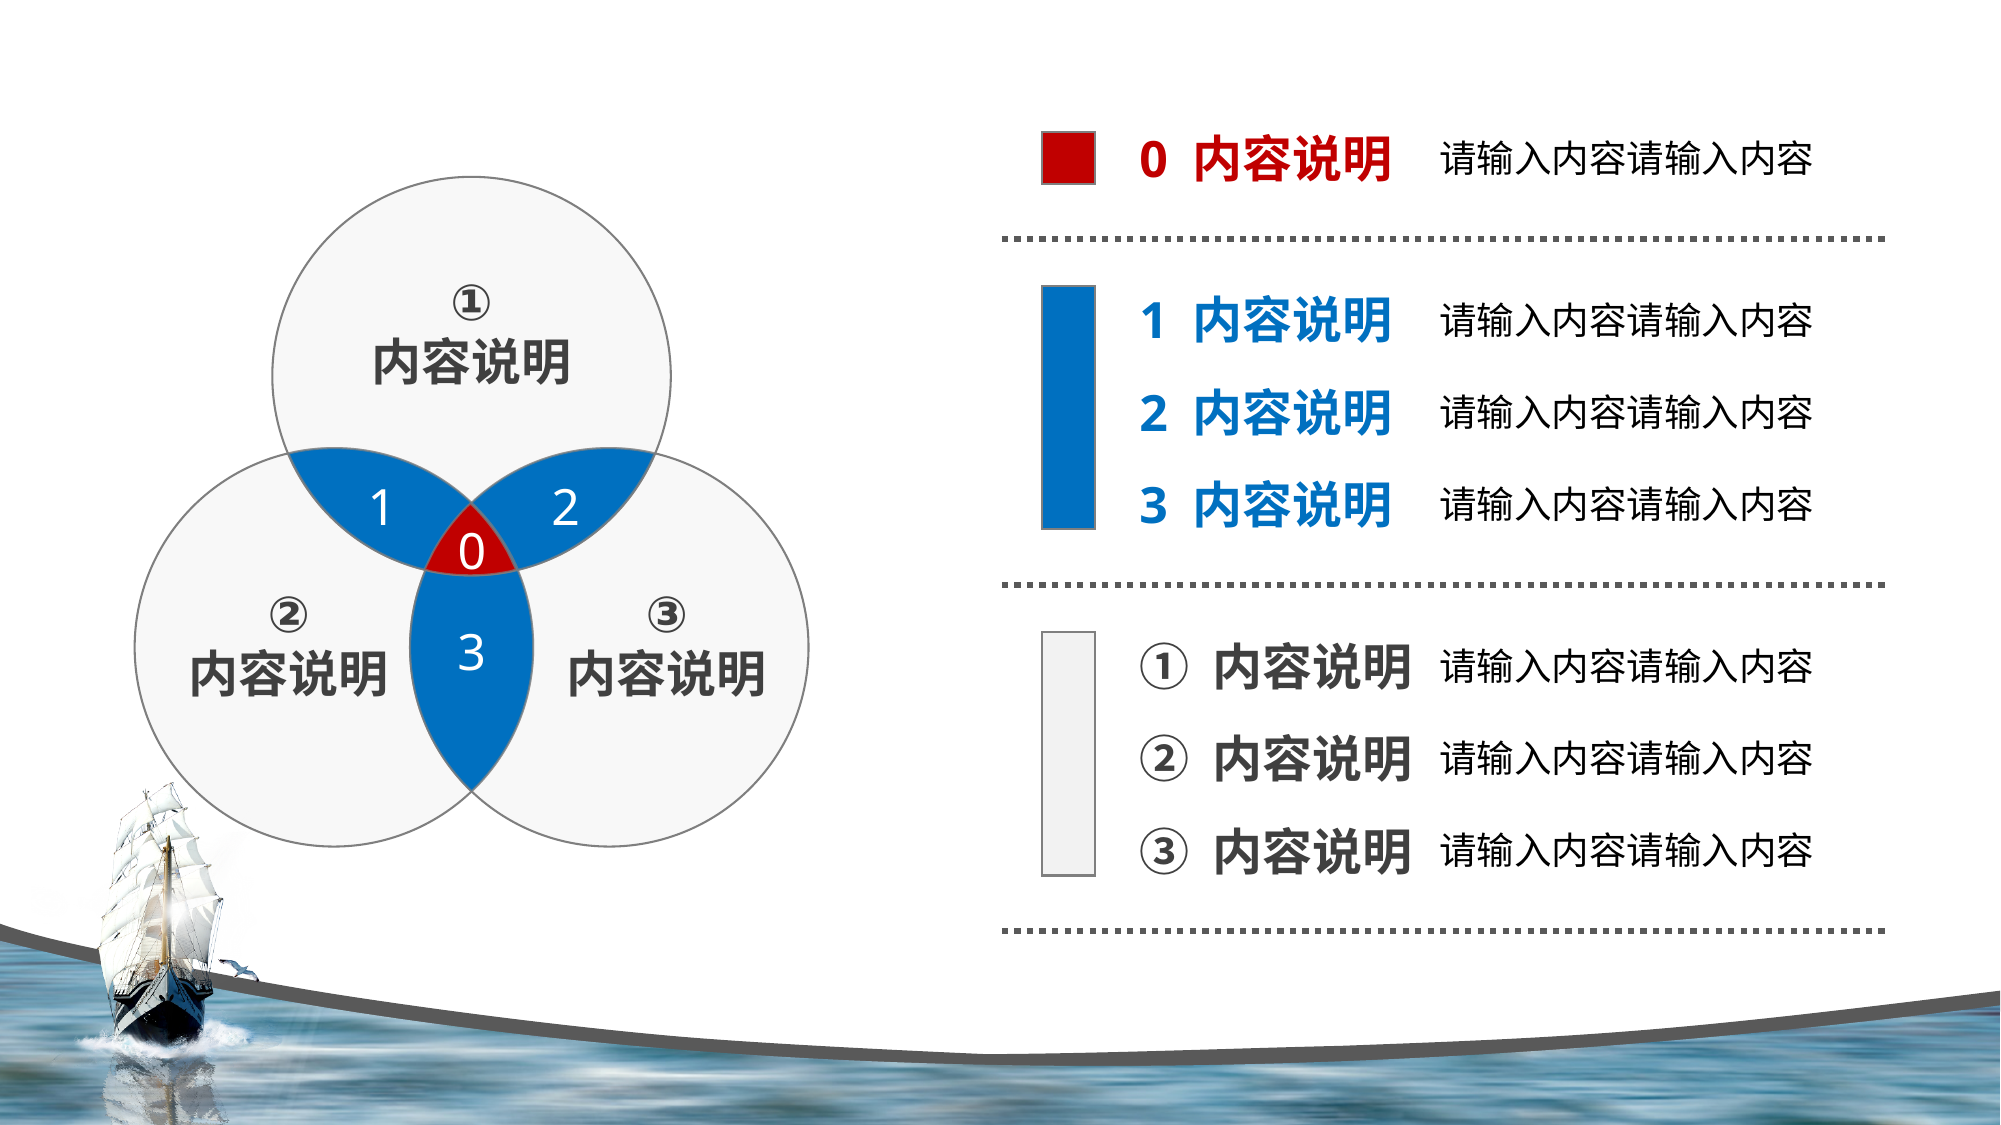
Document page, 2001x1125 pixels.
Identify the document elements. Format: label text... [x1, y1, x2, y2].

text_box [306, 175, 637, 263]
text_box ② 内容说明 [1124, 720, 1440, 795]
text_box ① 内容说明 [281, 263, 662, 398]
text_box [1041, 285, 1096, 530]
text_box 1 内容说明 [1124, 281, 1440, 357]
text_box 2 [527, 468, 604, 543]
text_box 请输入内容请输入内容 [1424, 381, 1855, 442]
text_box 2 内容说明 [1124, 373, 1440, 449]
text_box [511, 556, 518, 573]
text_box [803, 596, 810, 699]
text_box [461, 502, 480, 511]
text_box 请输入内容请输入内容 [1424, 289, 1855, 349]
text_box [1041, 631, 1096, 877]
text_box 0 内容说明 [1124, 120, 1442, 195]
text_box [1041, 131, 1096, 185]
text_box 请输入内容请输入内容 [1424, 727, 1855, 788]
text_box [271, 314, 672, 500]
text_box 3 内容说明 [1124, 466, 1440, 542]
text_box [287, 447, 482, 571]
text_box ③ 内容说明 [530, 575, 803, 711]
picture [0, 767, 2001, 1125]
text_box ① 内容说明 [1124, 627, 1440, 703]
text_box 请输入内容请输入内容 [1424, 473, 1855, 534]
text_box [520, 452, 797, 601]
text_box [133, 452, 471, 848]
text_box [419, 571, 530, 793]
text_box ③ 内容说明 [1124, 812, 1440, 888]
text_box 请输入内容请输入内容 [1424, 635, 1855, 696]
text_box [470, 693, 800, 848]
text_box [423, 549, 433, 573]
text_box 请输入内容请输入内容 [1424, 820, 1855, 880]
text_box 3 [433, 613, 510, 688]
text_box 0 [433, 511, 511, 587]
text_box ② 内容说明 [152, 575, 425, 711]
text_box [472, 447, 656, 571]
text_box 请输入内容请输入内容 [1424, 127, 1855, 188]
text_box 1 [343, 468, 420, 543]
